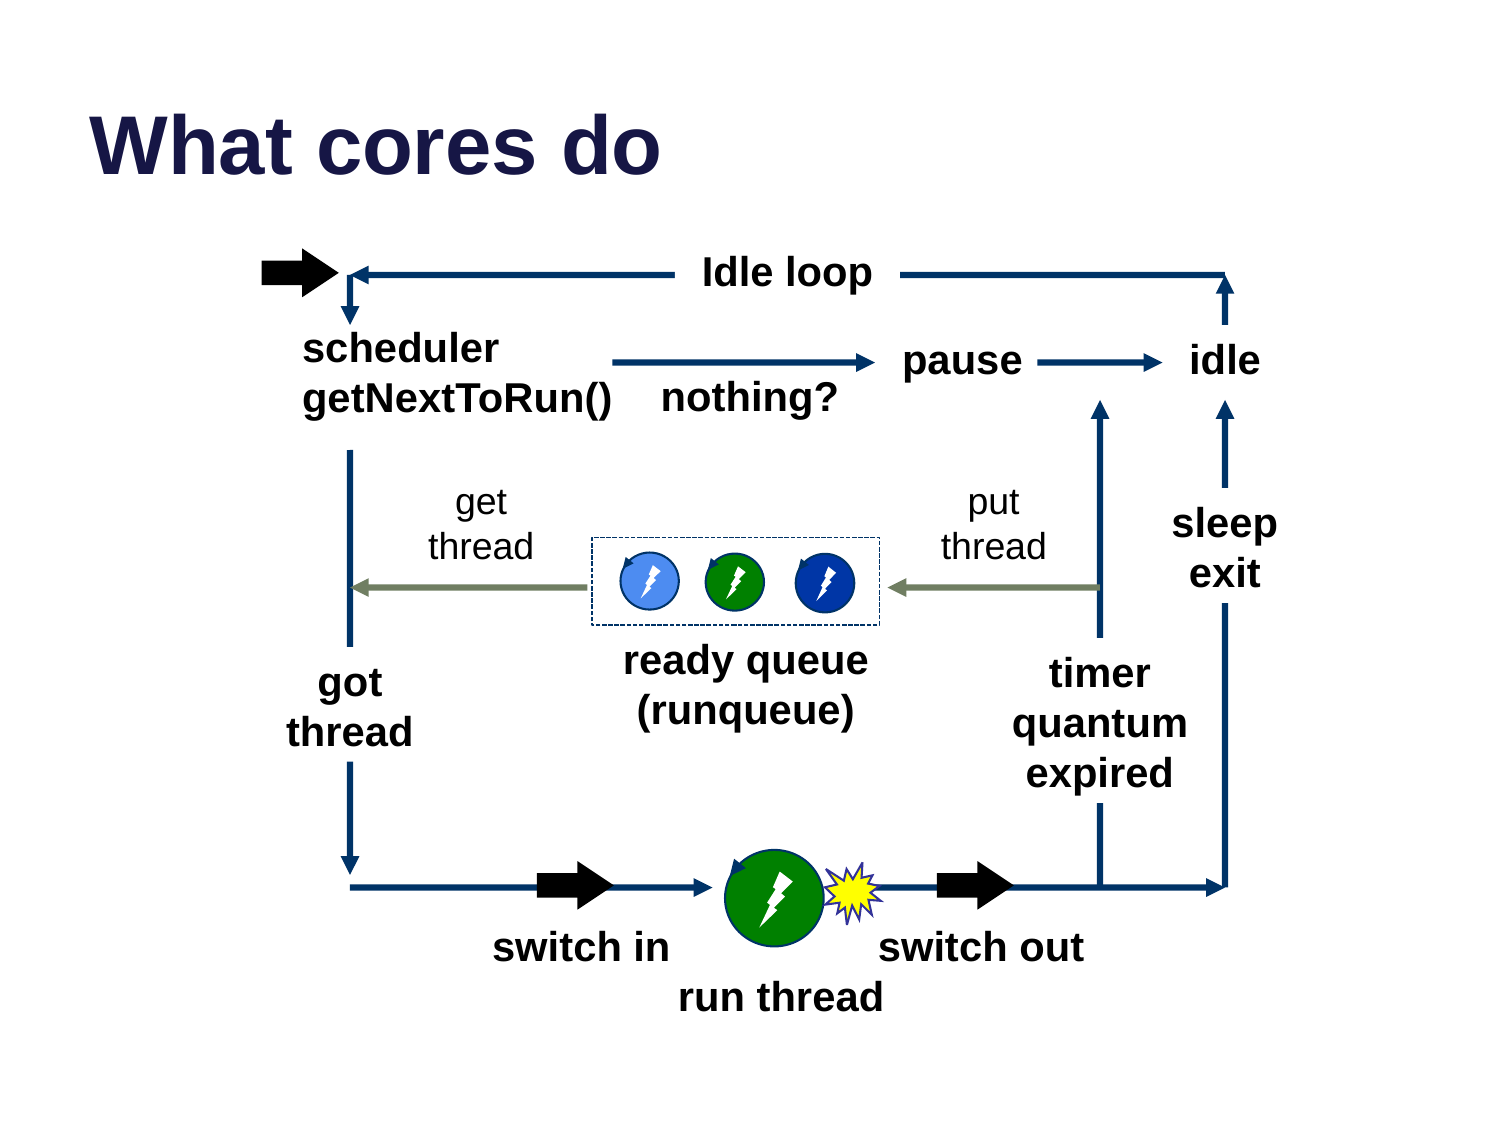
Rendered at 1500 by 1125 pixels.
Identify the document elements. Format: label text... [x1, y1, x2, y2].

text_box [937, 862, 1013, 909]
text_box [1093, 399, 1107, 638]
text_box [1218, 399, 1232, 488]
text_box [828, 862, 881, 925]
title What cores do [75, 0, 1425, 200]
text_box switch in [424, 912, 738, 978]
text_box [262, 249, 338, 296]
text_box switch out [824, 912, 1138, 978]
text_box timer quantum expired [987, 638, 1213, 803]
text_box [343, 762, 357, 875]
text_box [724, 849, 824, 947]
text_box [611, 881, 713, 894]
text_box pause [849, 325, 1075, 391]
text_box Idle loop [674, 237, 900, 303]
text_box [537, 862, 613, 909]
text_box got thread [237, 647, 463, 762]
text_box nothing? [624, 362, 875, 428]
text_box put thread [912, 469, 1075, 575]
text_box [705, 553, 765, 611]
text_box [1218, 274, 1232, 325]
text_box sleep exit [1112, 488, 1338, 603]
text_box get thread [399, 469, 563, 575]
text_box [620, 552, 680, 610]
text_box [1101, 881, 1225, 894]
text_box [343, 274, 357, 325]
text_box run thread [624, 962, 938, 1028]
text_box idle [1112, 325, 1338, 390]
text_box [591, 537, 880, 625]
text_box ready queue (runqueue) [604, 625, 888, 741]
text_box [349, 581, 588, 594]
text_box [351, 268, 674, 282]
text_box scheduler getNextToRun() [287, 312, 663, 428]
text_box [887, 581, 1100, 594]
